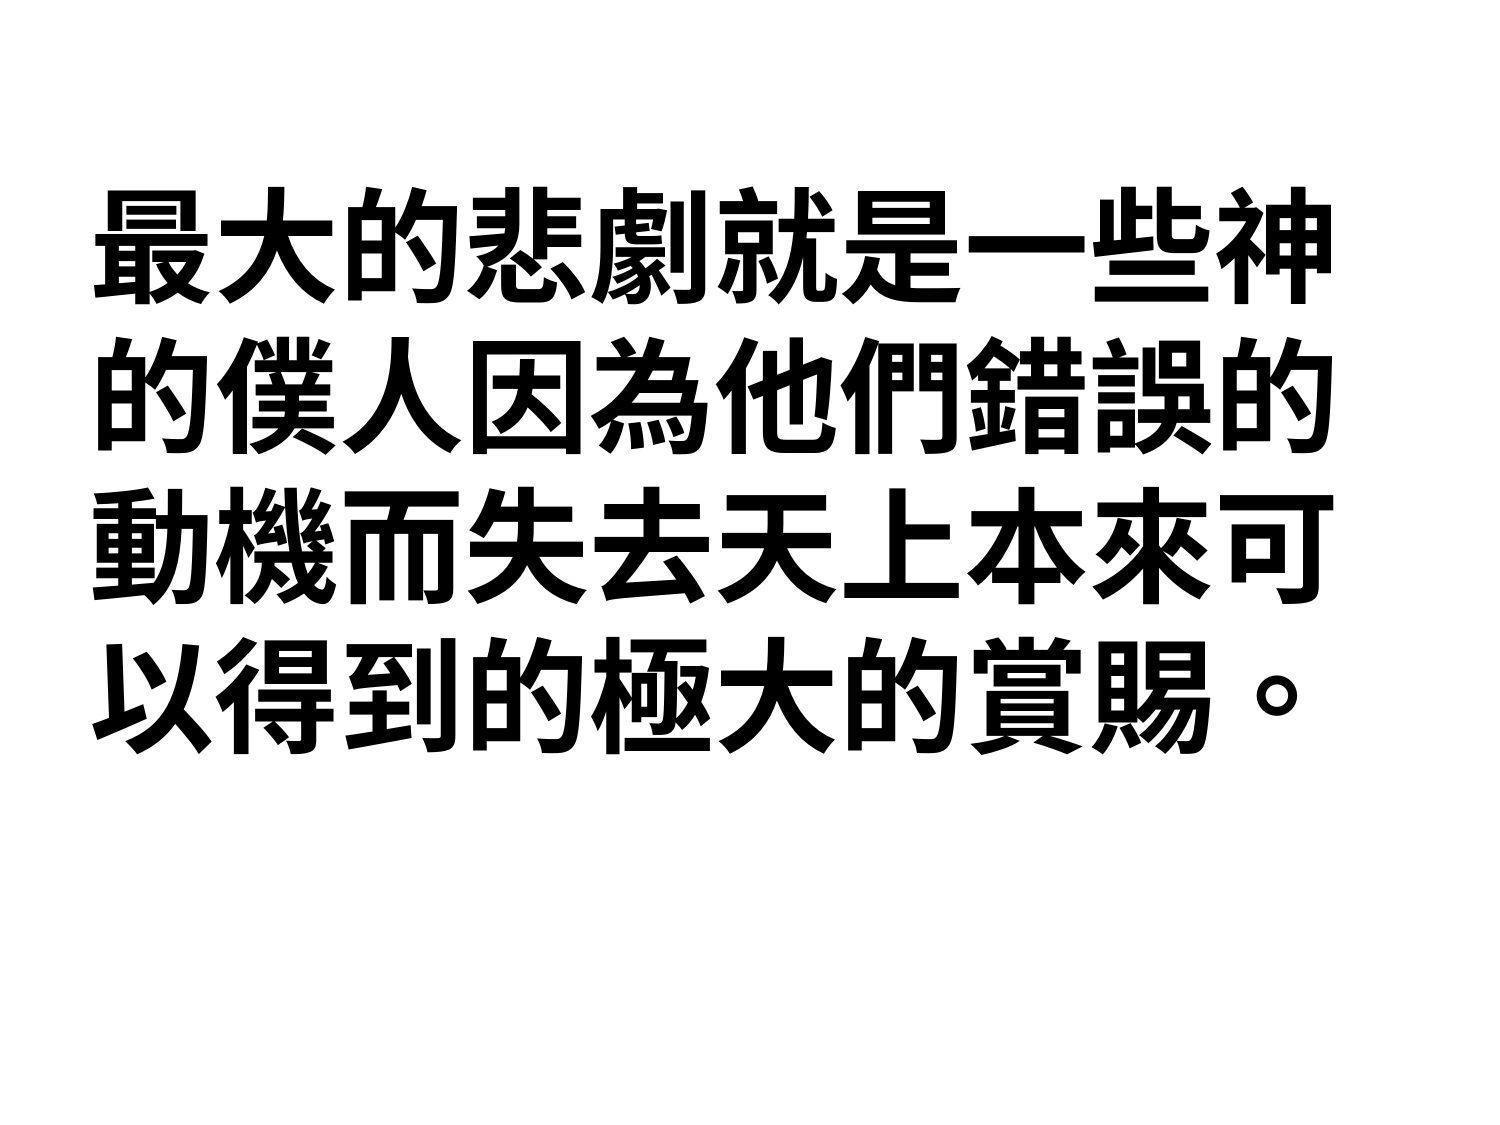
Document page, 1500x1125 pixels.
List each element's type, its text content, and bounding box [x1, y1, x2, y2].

text_box 最大的悲劇就是一些神的僕人因為他們錯誤的動機而失去天上本來可以得到的極大的賞賜。 [74, 160, 1425, 776]
